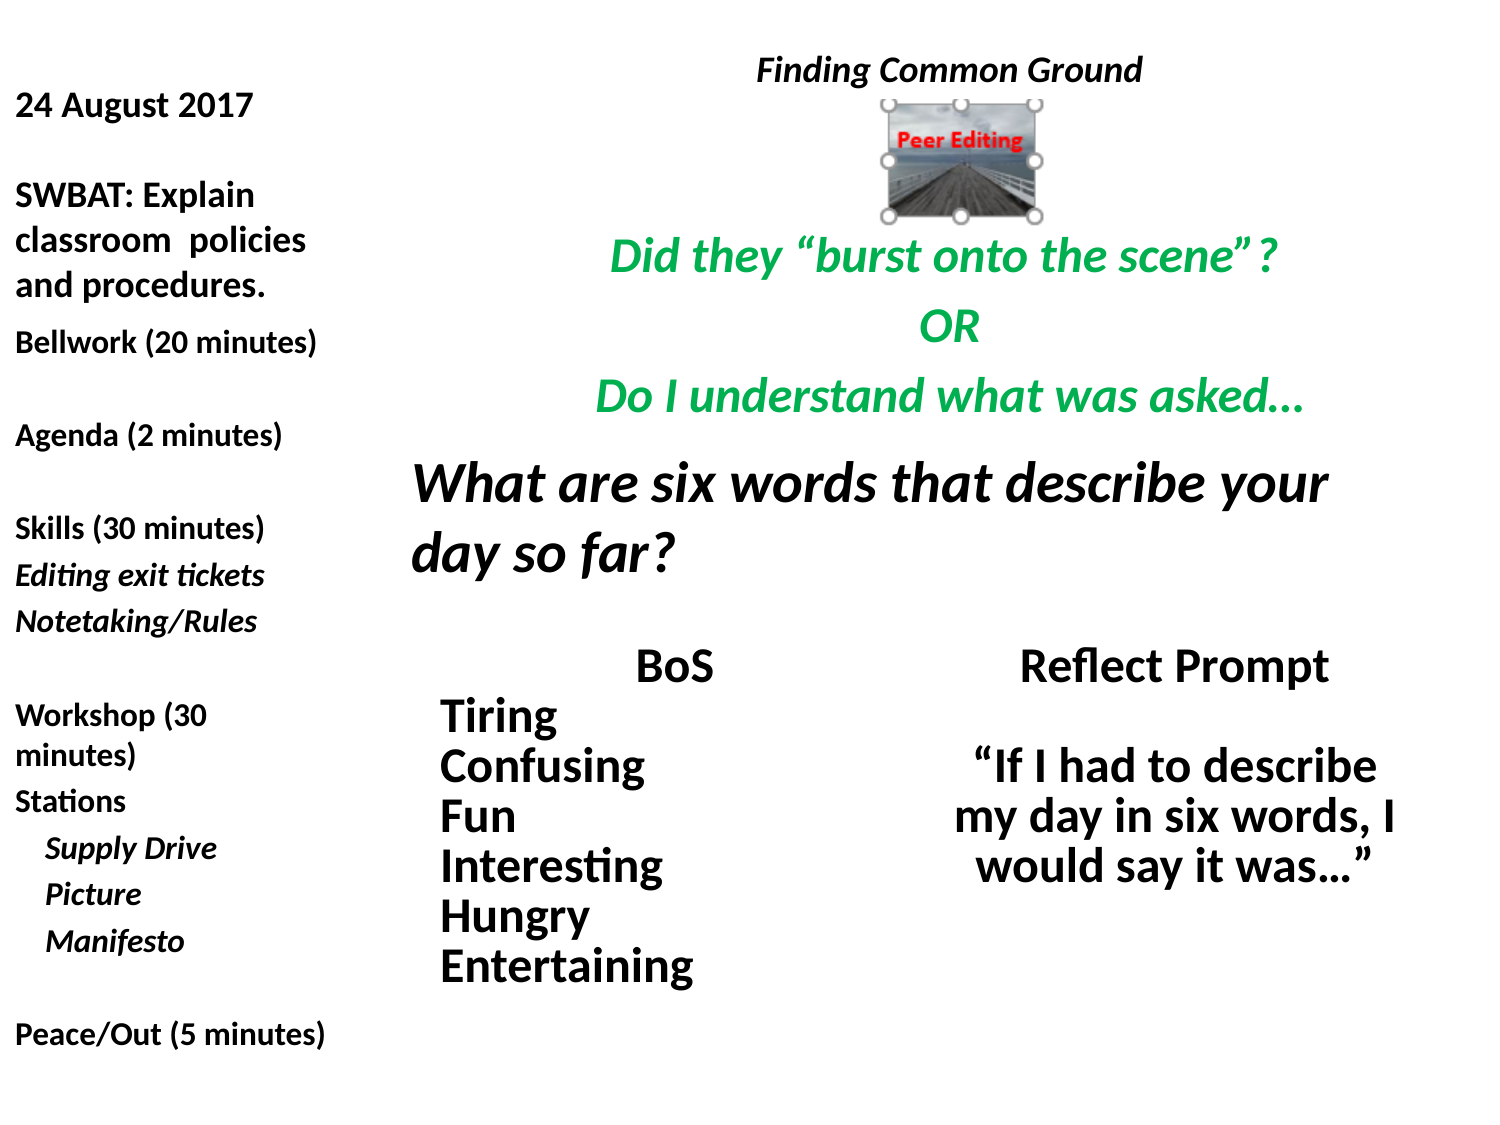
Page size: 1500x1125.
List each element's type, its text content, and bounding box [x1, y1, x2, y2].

list Bellwork (20 minutes) Agenda (2 minutes) Skills (30 minutes) Editing exit tickets Notetaking/Rules Workshop (30 minutes) Stations Supply Drive Picture Manifesto Peace/Out (5 minutes) [0, 312, 350, 1125]
table_header Reflect Prompt “If I had to describe my day in six words, I would say it was…” [926, 638, 1424, 1070]
list Finding Common Ground Did they “burst onto the scene”? OR Do I understand what was asked… [485, 35, 1415, 637]
title 24 August 2017 SWBAT: Explain classroom policies and procedures. [0, 0, 388, 313]
text_box What are six words that describe your day so far? [396, 436, 1409, 592]
picture [849, 99, 1051, 238]
table_header BoS Tiring Confusing Fun Interesting Hungry Entertaining [426, 638, 924, 1070]
